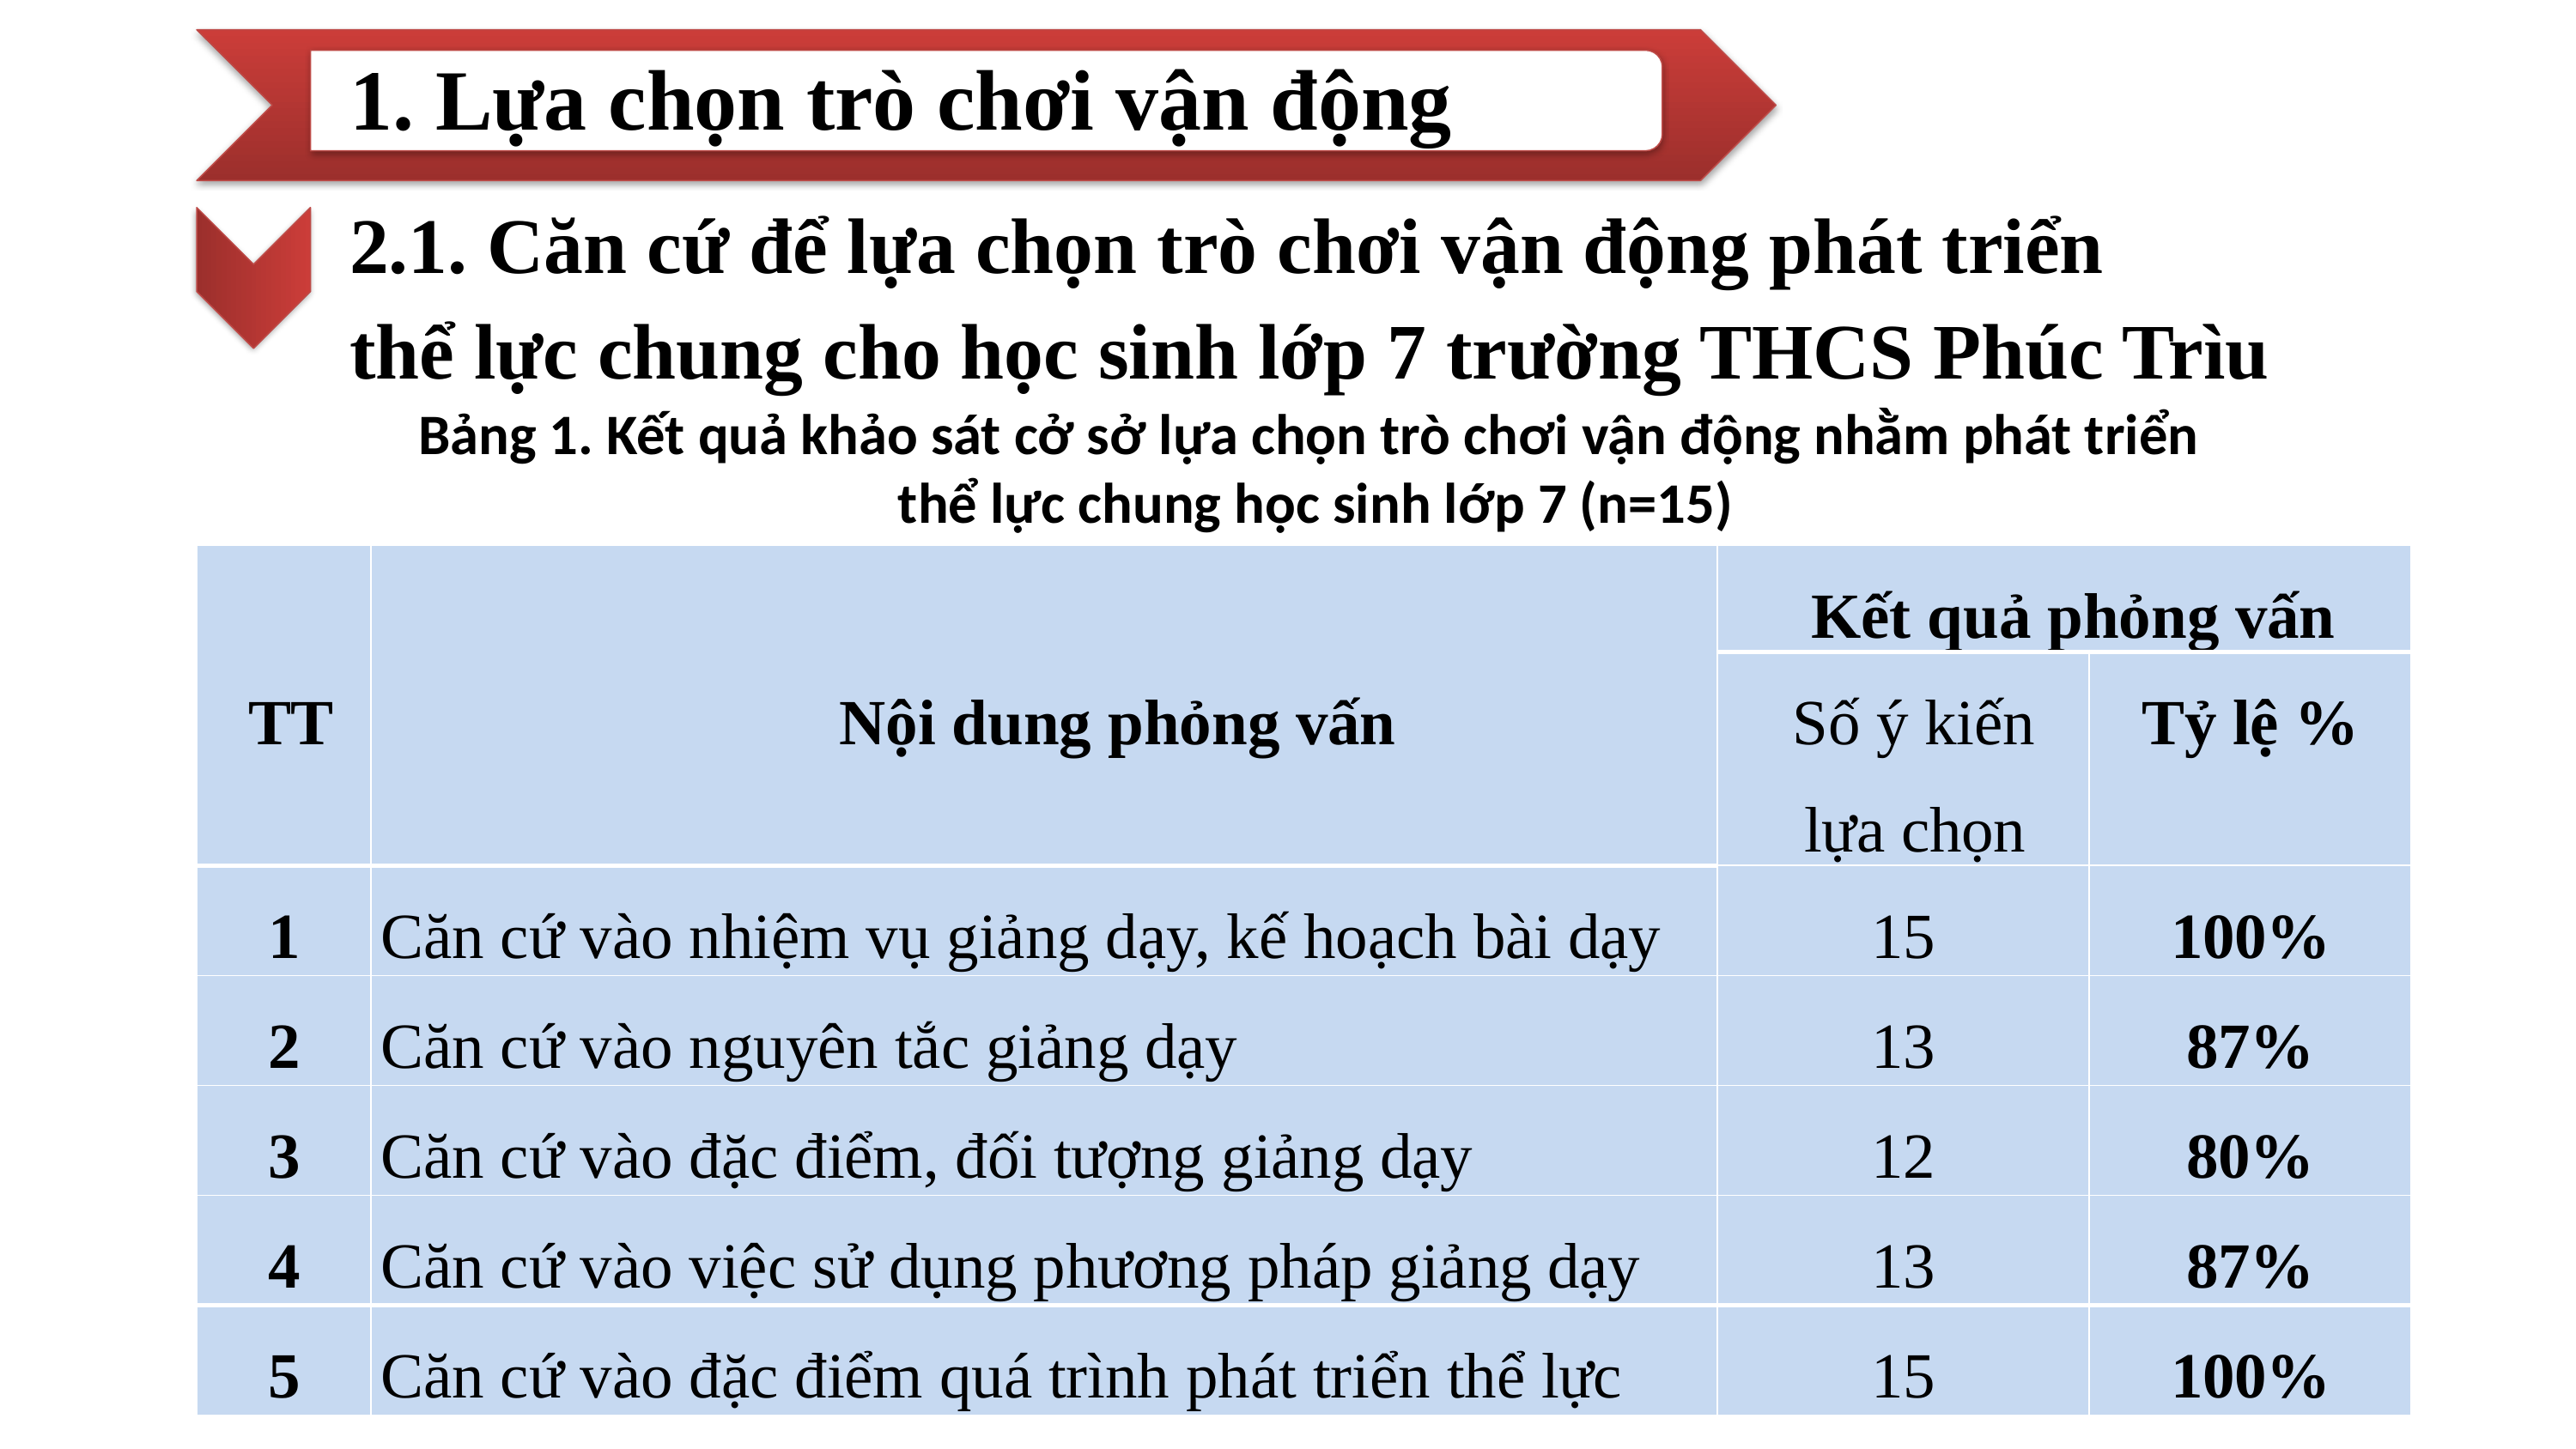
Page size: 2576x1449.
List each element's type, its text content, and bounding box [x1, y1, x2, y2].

table_cell 13 [1718, 976, 2088, 1085]
table_cell Căn cứ vào đặc điểm, đối tượng giảng dạy [372, 1086, 1716, 1195]
table_cell 13 [1718, 1196, 2088, 1303]
table_cell Tỷ lệ % [2090, 654, 2410, 864]
table_cell 4 [197, 1196, 370, 1303]
table_header Nội dung phỏng vấn [372, 546, 1716, 864]
text_box Bảng 1. Kết quả khảo sát cở sở lựa chọn trò chơi vận động nhằm phát triển thể lực chung học sinh lớp 7 (n=15) [234, 391, 2333, 541]
table_header Kết quả phỏng vấn [1718, 546, 2410, 650]
table_header TT [197, 546, 370, 864]
table_cell 3 [197, 1086, 370, 1195]
table_cell 15 [1718, 866, 2088, 975]
table_cell Căn cứ vào đặc điểm quá trình phát triển thể lực [372, 1307, 1716, 1415]
table_cell 1 [197, 868, 370, 975]
table_cell 12 [1718, 1086, 2088, 1195]
table_cell Số ý kiến lựa chọn [1718, 654, 2088, 864]
table_cell 2 [197, 976, 370, 1085]
table_cell Căn cứ vào nhiệm vụ giảng dạy, kế hoạch bài dạy [372, 868, 1716, 975]
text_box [310, 50, 1663, 227]
text_box [196, 28, 1777, 182]
table_cell 100% [2090, 1307, 2410, 1415]
table_cell 15 [1718, 1307, 2088, 1415]
text_box 2.1. Căn cứ để lựa chọn trò chơi vận động phát triển thể lực chung cho học sinh lớp 7 trường THCS Phúc Trìu [331, 196, 2372, 394]
table_cell Căn cứ vào việc sử dụng phương pháp giảng dạy [372, 1196, 1716, 1303]
table_cell Căn cứ vào nguyên tắc giảng dạy [372, 976, 1716, 1085]
table_cell 87% [2090, 976, 2410, 1085]
table_cell 80% [2090, 1086, 2410, 1195]
table_cell 87% [2090, 1196, 2410, 1303]
table_cell 100% [2090, 866, 2410, 975]
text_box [196, 207, 311, 349]
table_cell 5 [197, 1307, 370, 1415]
